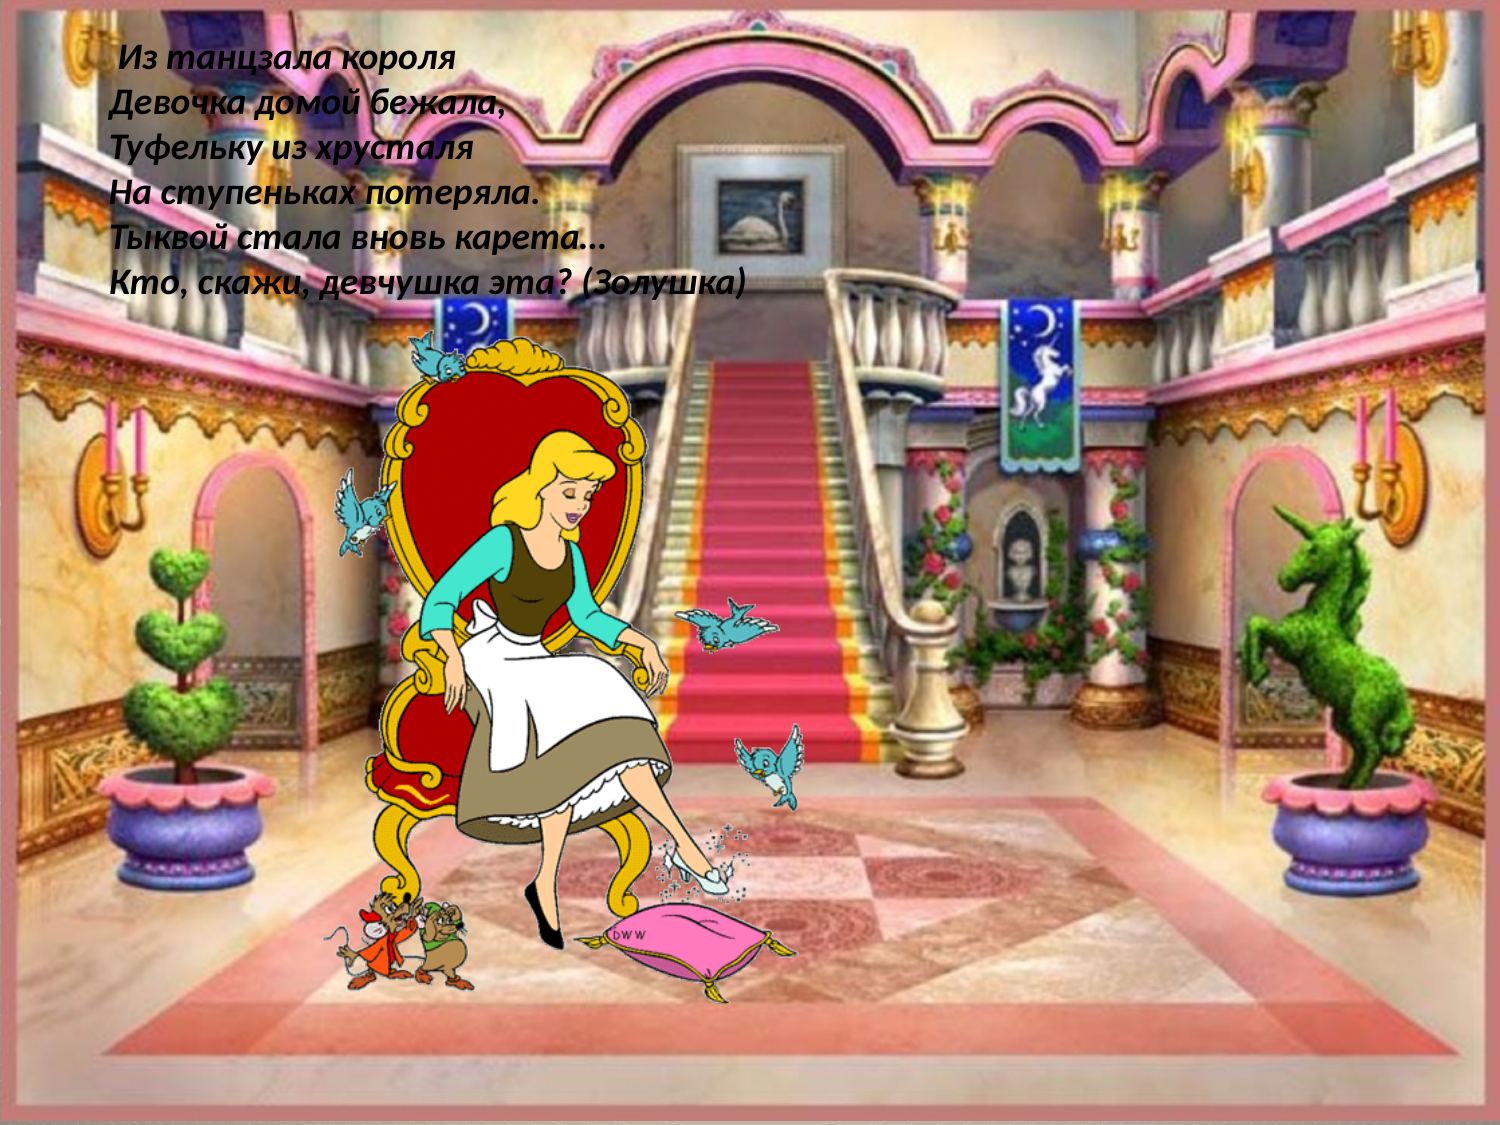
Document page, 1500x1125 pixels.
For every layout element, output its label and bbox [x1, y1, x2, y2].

list [0, 0, 1500, 1121]
picture [312, 325, 815, 1010]
